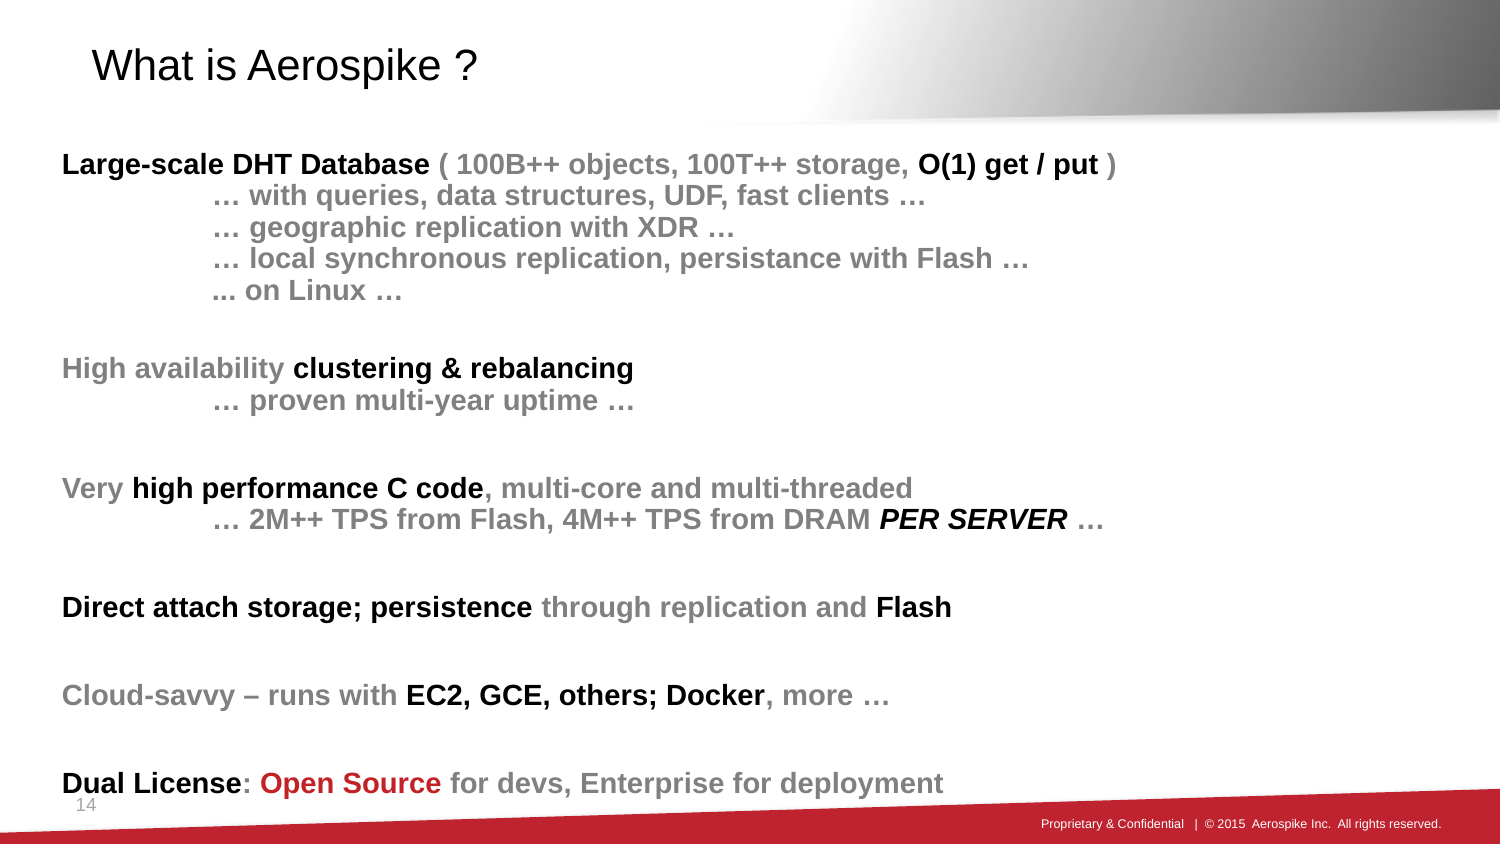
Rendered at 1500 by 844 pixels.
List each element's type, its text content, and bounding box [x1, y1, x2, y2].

title What is Aerospike ? [76, 2, 1402, 124]
list Large-scale DHT Database ( 100B++ objects, 100T++ storage, O(1) get / put ) … with queries, data structures, UDF, fast clients … … geographic replication with XDR … … local synchronous replication, persistance with Flash … ... on Linux … High availability clustering & rebalancing … proven multi-year uptime … Very high performance C code, multi-core and multi-threaded … 2M++ TPS from Flash, 4M++ TPS from DRAM PER SERVER … Direct attach storage; persistence through replication and Flash Cloud-savvy – runs with EC2, GCE, others; Docker, more … Dual License: Open Source for devs, Enterprise for deployment [47, 141, 1460, 788]
picture [0, 0, 1500, 148]
